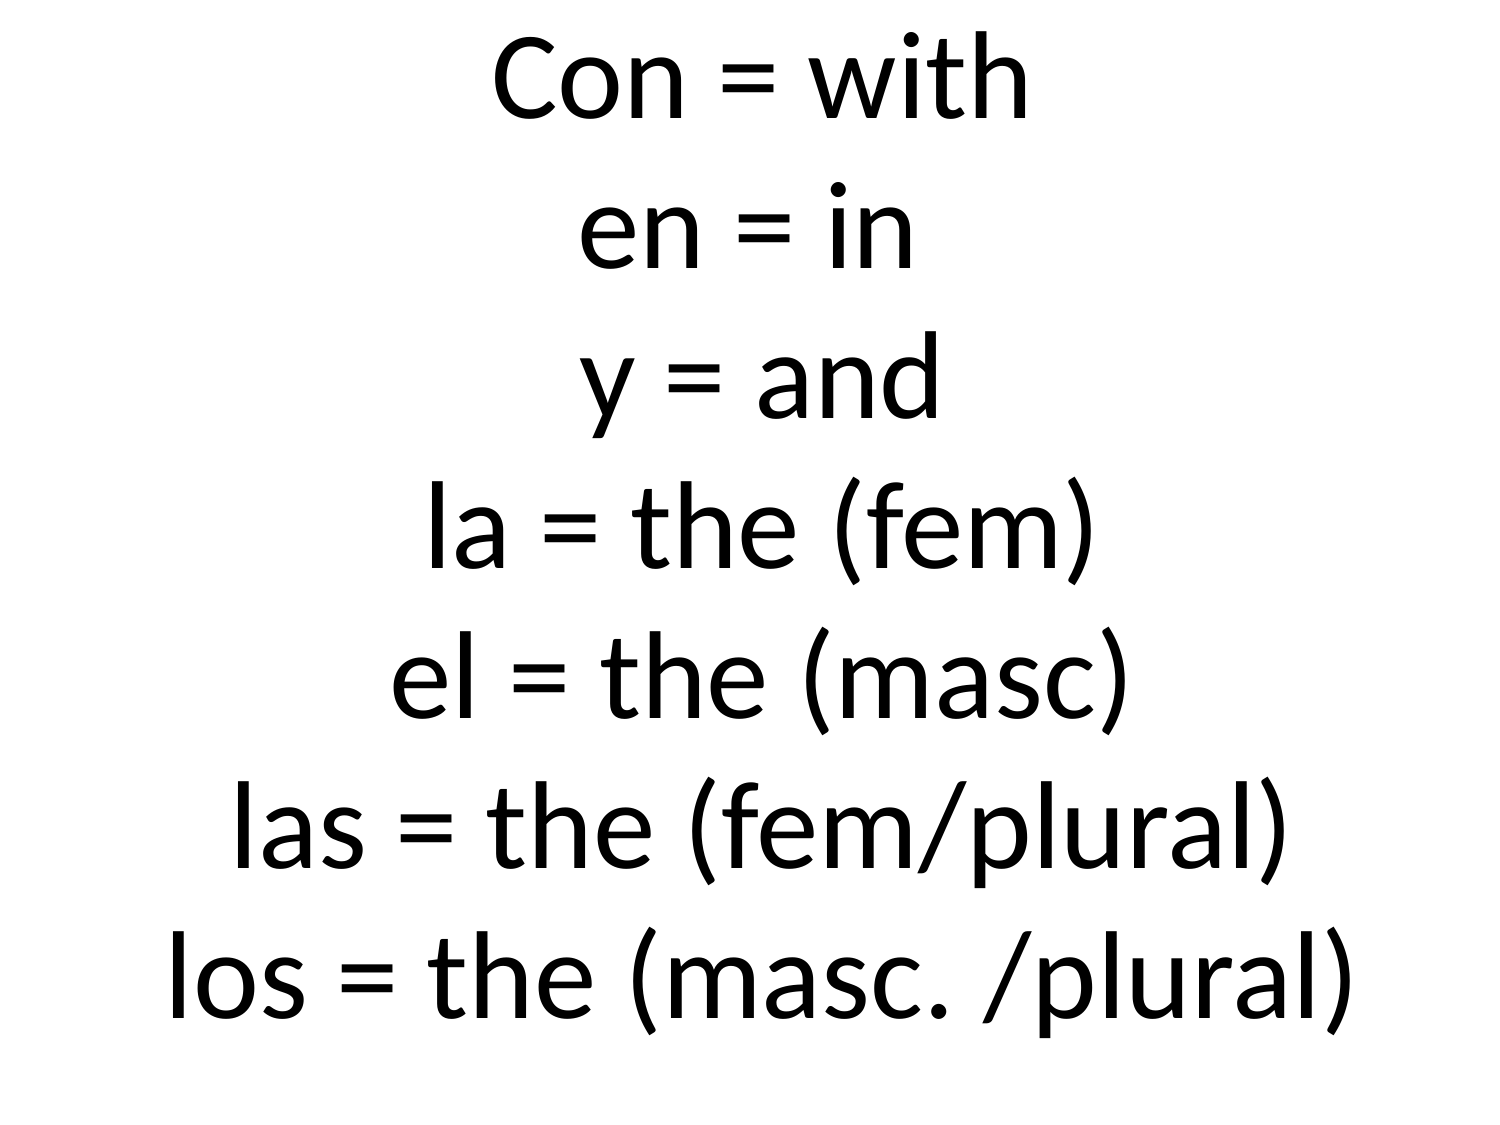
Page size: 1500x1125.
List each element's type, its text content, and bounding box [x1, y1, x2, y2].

title Con = with en = in y = and la = the (fem) el = the (masc) las = the (fem/plural) los = the (masc. /plural) [87, 425, 1438, 613]
